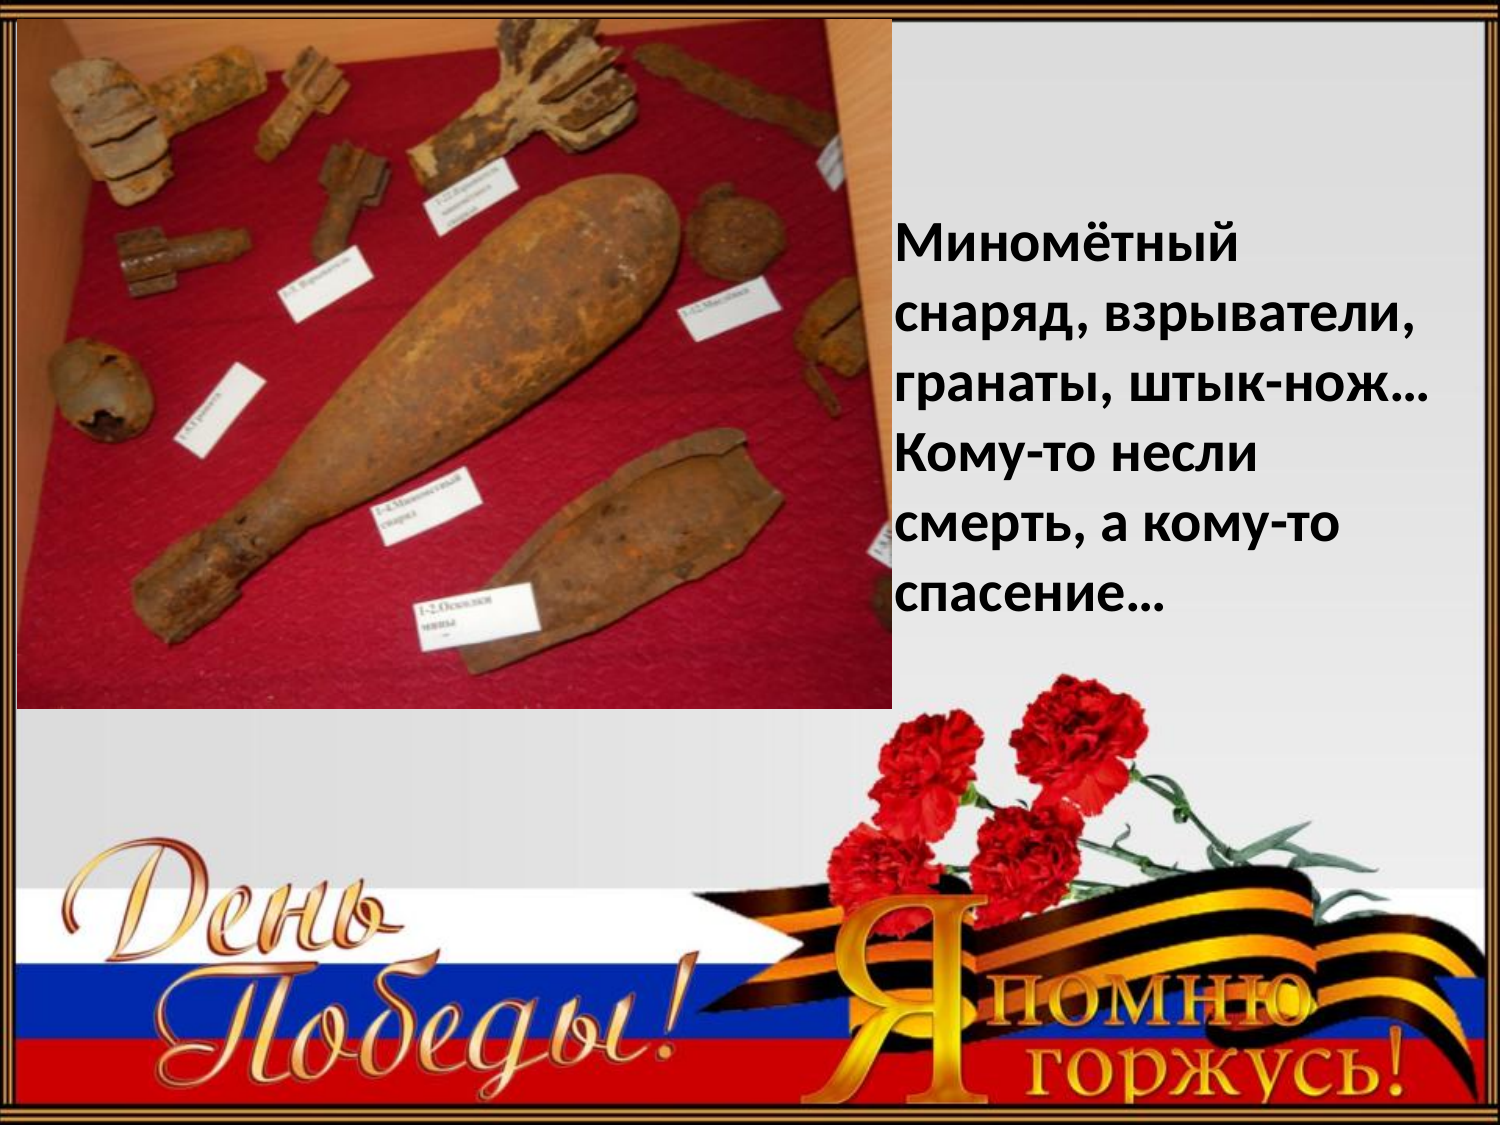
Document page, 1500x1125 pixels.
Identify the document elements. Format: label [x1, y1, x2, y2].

list [17, 18, 892, 710]
picture [0, 0, 1500, 1125]
